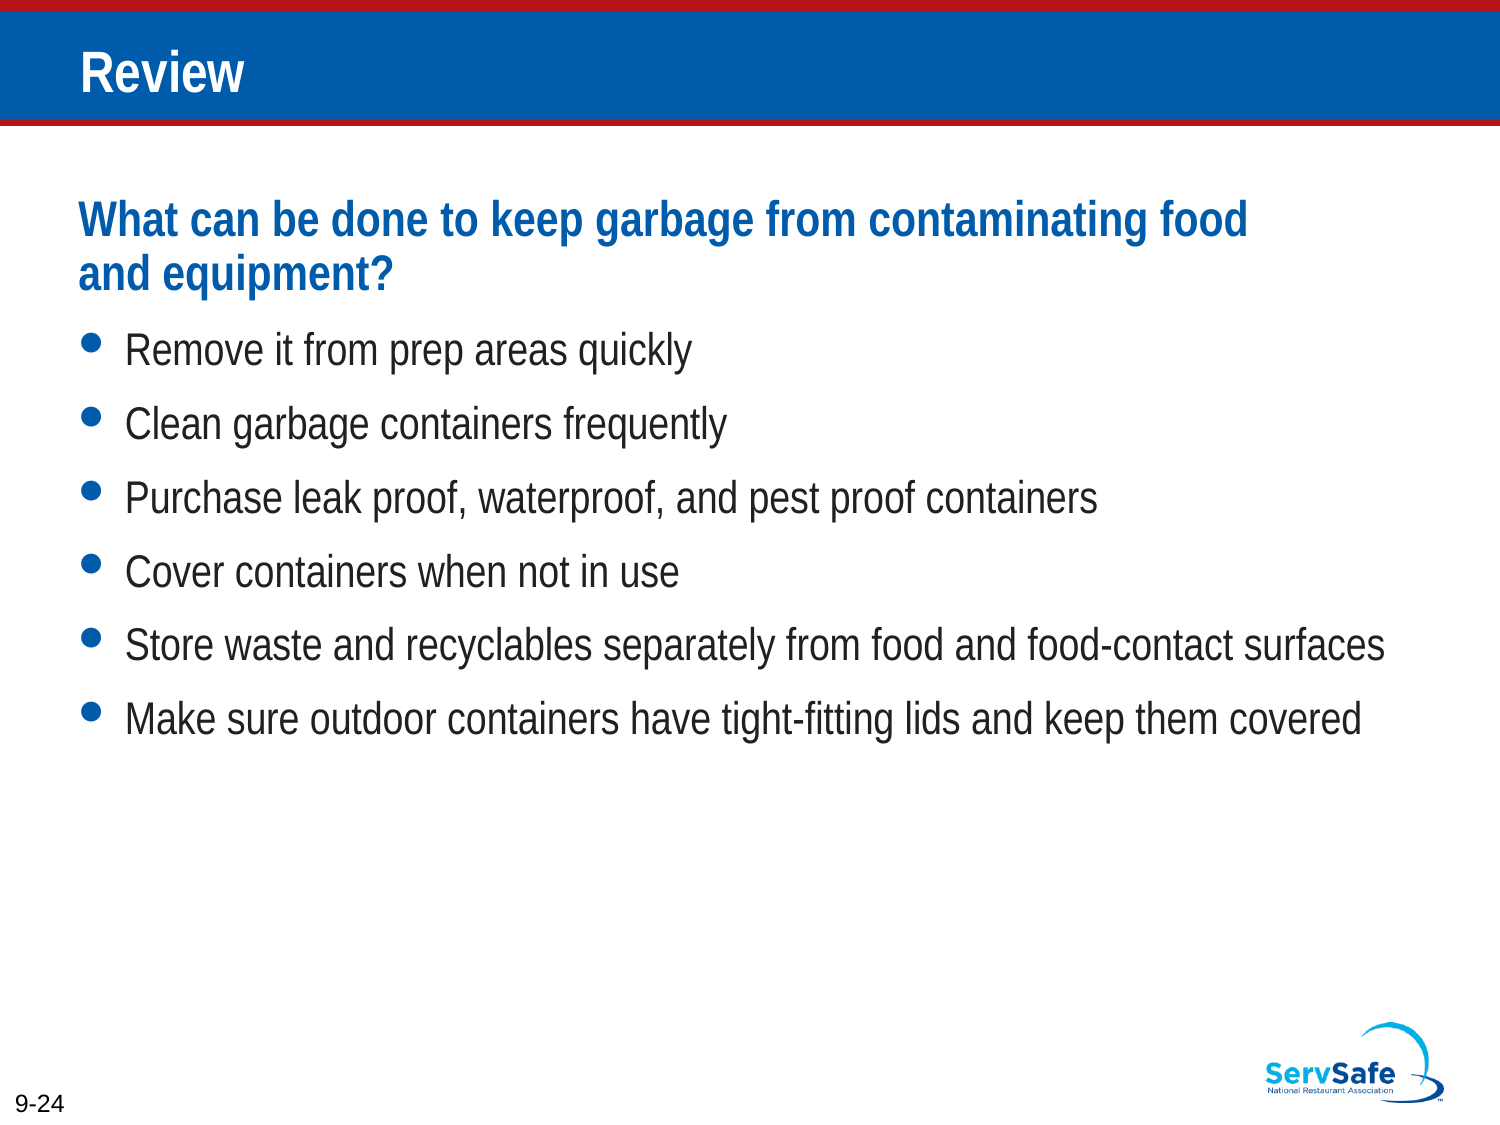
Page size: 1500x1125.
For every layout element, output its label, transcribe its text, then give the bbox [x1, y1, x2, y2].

picture [1265, 1022, 1444, 1103]
text_box 9-24 [0, 1080, 94, 1125]
list What can be done to keep garbage from contaminating food and equipment? Remove it from prep areas quickly Clean garbage containers frequently Purchase leak proof, waterproof, and pest proof containers Cover containers when not in use Store waste and recyclables separately from food and food-contact surfaces Make sure outdoor containers have tight-fitting lids and keep them covered [63, 185, 1426, 999]
picture [0, 12, 1500, 120]
title Review [65, 26, 1429, 112]
